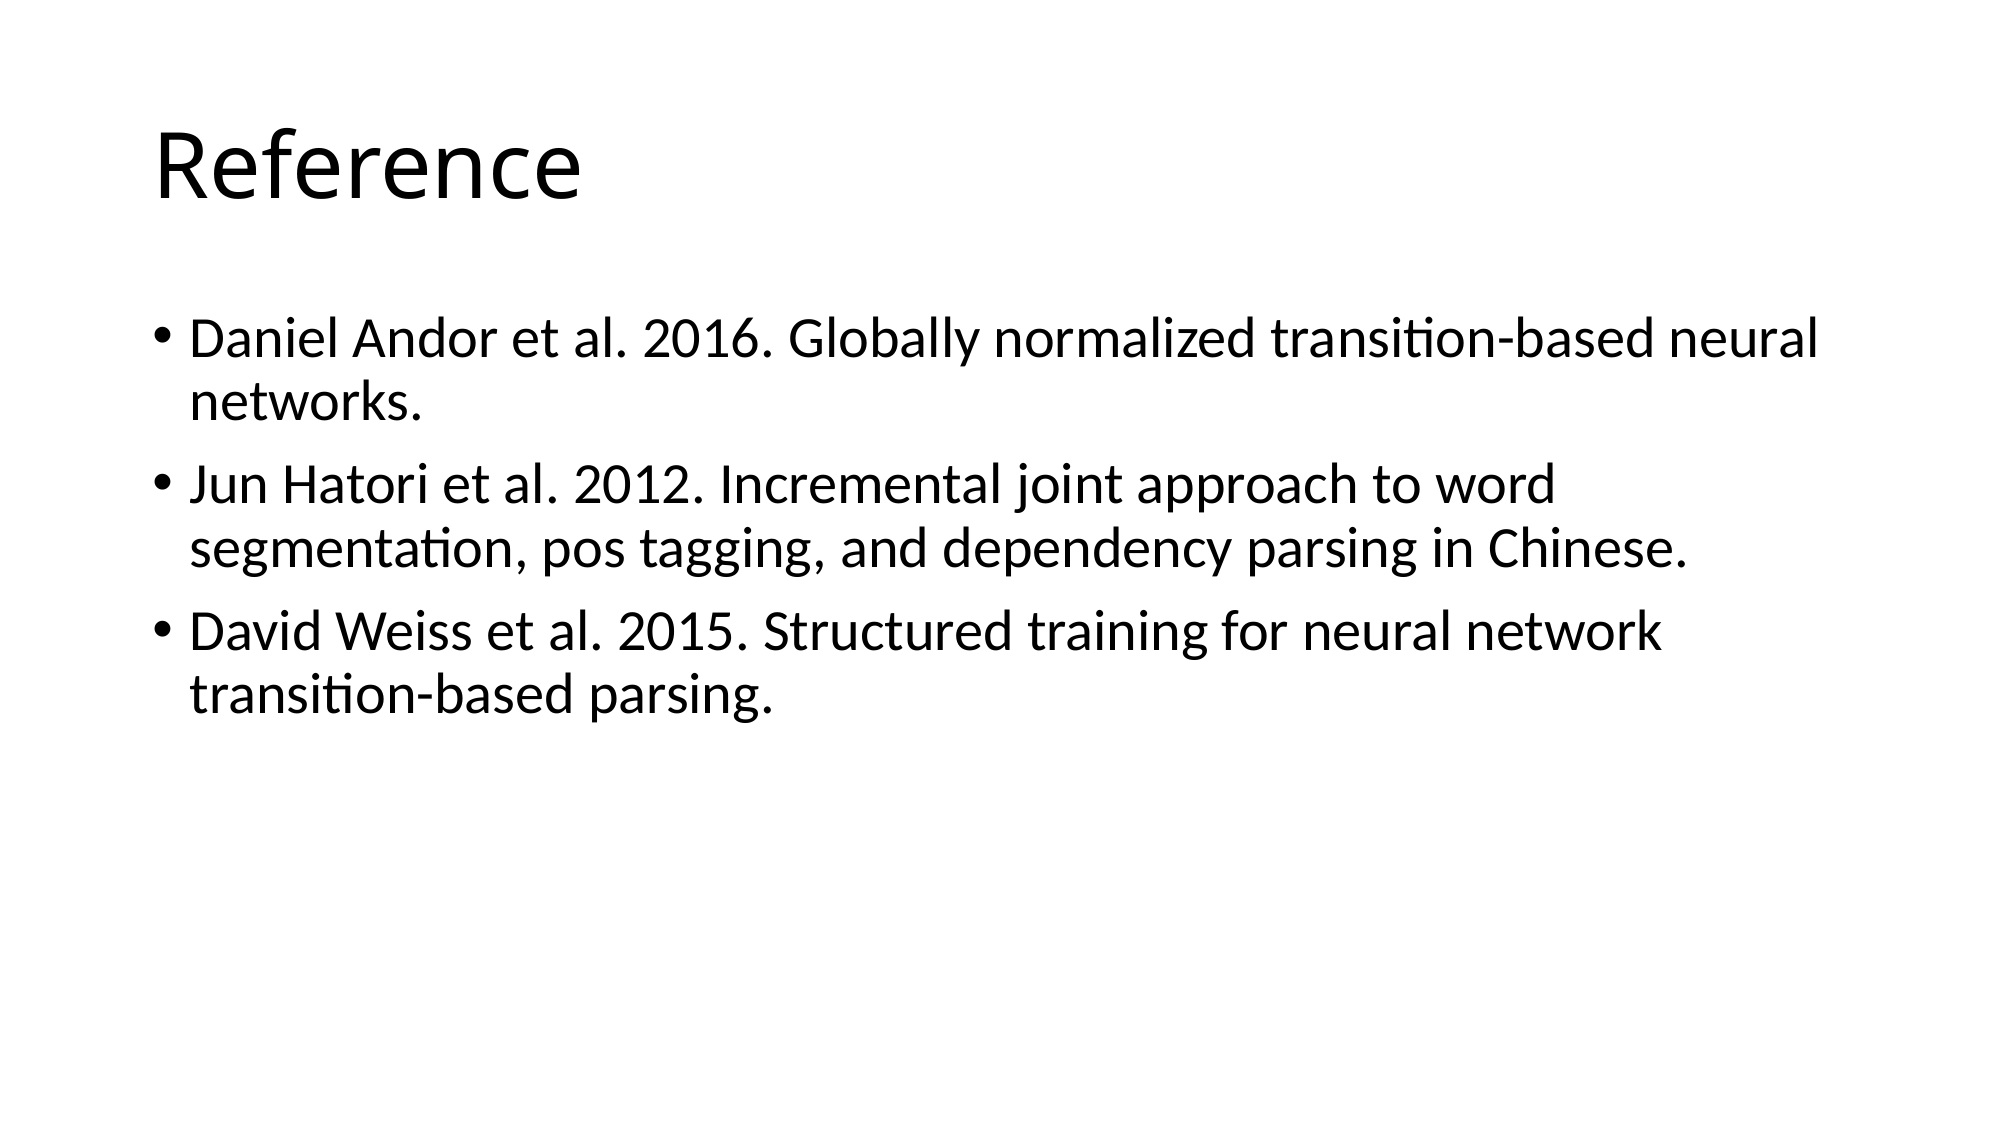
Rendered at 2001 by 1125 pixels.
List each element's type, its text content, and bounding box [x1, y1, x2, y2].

list Daniel Andor et al. 2016. Globally normalized transition-based neural networks. Jun Hatori et al. 2012. Incremental joint approach to word segmentation, pos tagging, and dependency parsing in Chinese. David Weiss et al. 2015. Structured training for neural network transition-based parsing. [137, 299, 1863, 1014]
title Reference [137, 59, 1863, 278]
